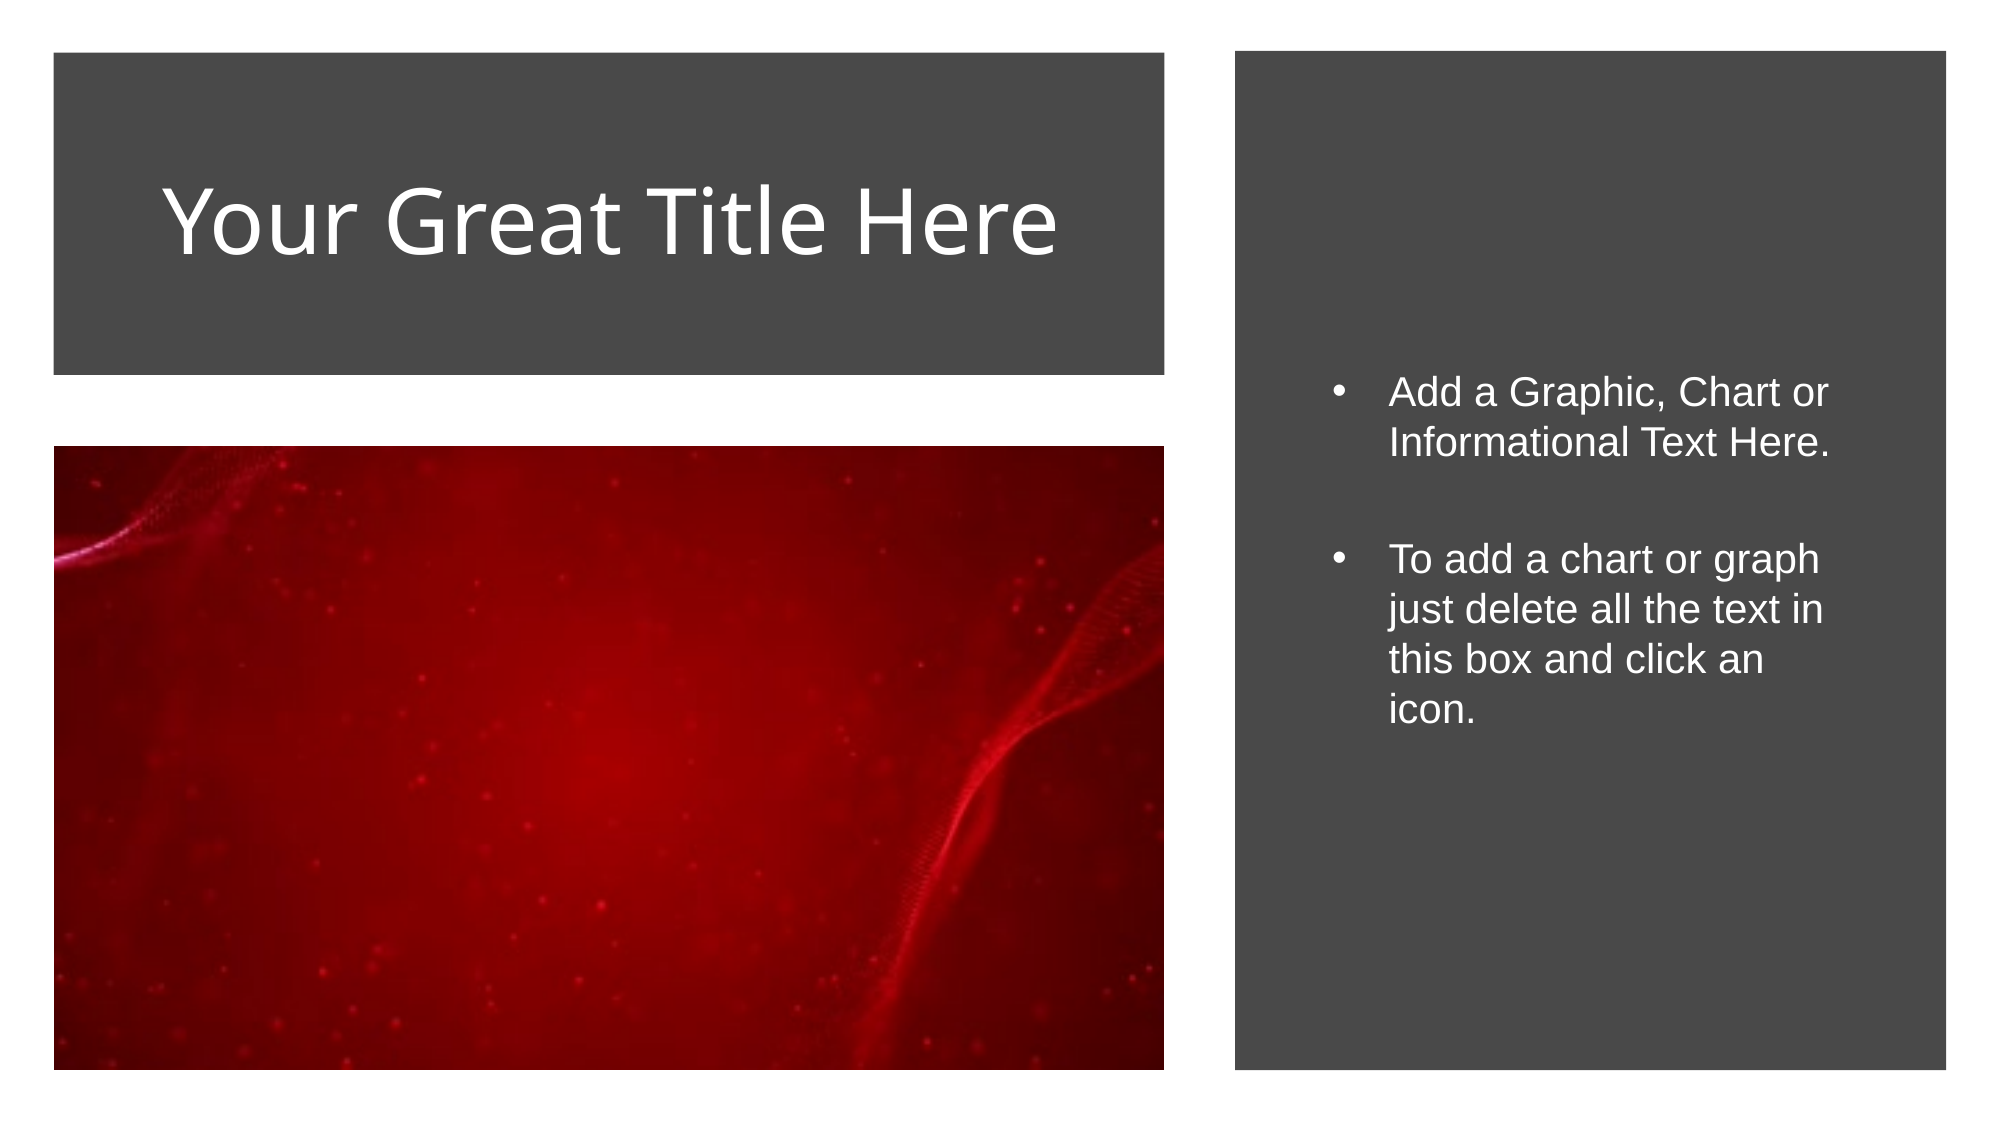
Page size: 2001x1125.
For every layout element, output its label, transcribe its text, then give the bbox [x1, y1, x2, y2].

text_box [53, 445, 1165, 1071]
text_box [1233, 49, 1948, 1072]
title Your Great Title Here [85, 84, 1138, 352]
text_box [52, 51, 1166, 377]
list Add a Graphic, Chart or Informational Text Here. To add a chart or graph just delete all the text in this box and click an icon. [1317, 150, 1879, 947]
